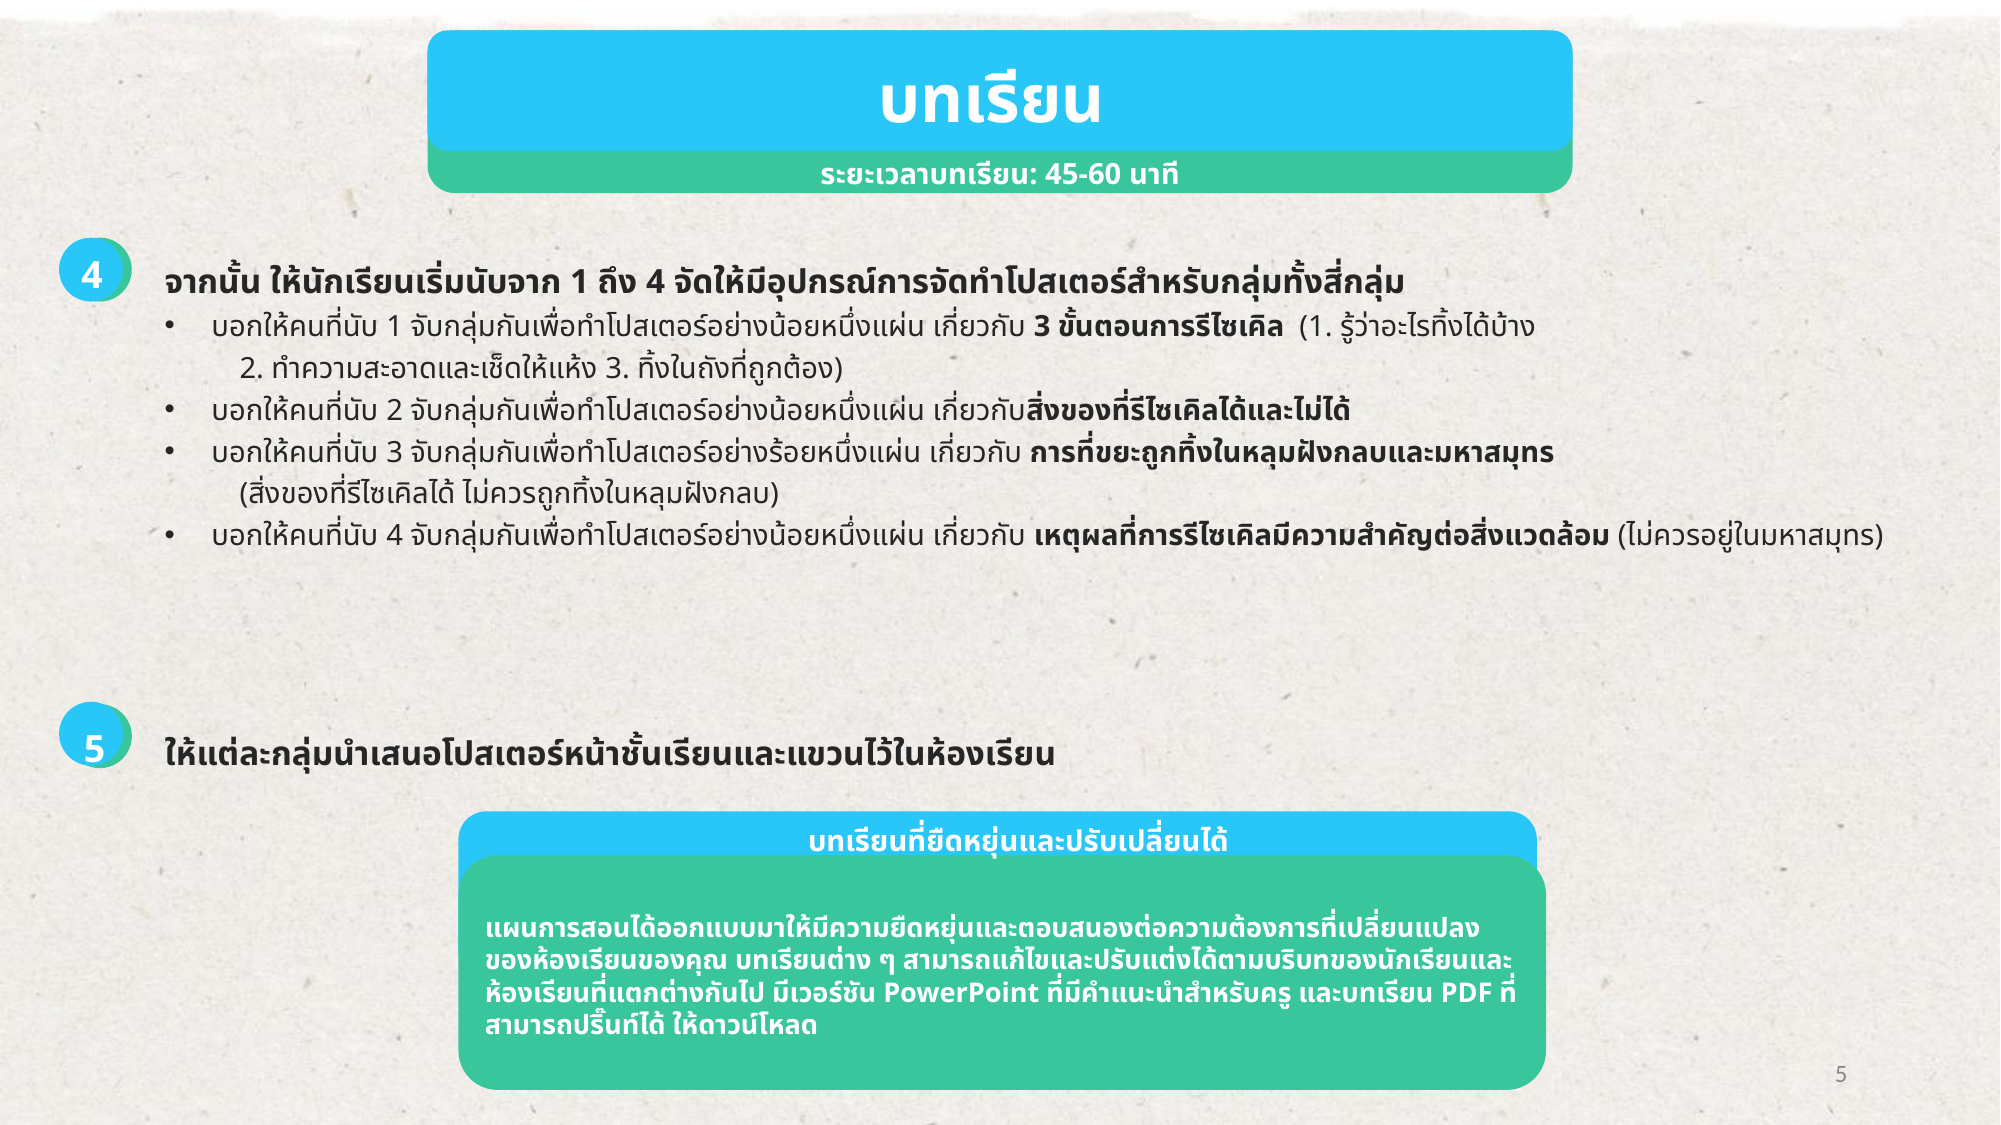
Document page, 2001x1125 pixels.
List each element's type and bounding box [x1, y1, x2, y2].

text_box [458, 811, 1547, 1091]
picture [0, 7, 2000, 1125]
